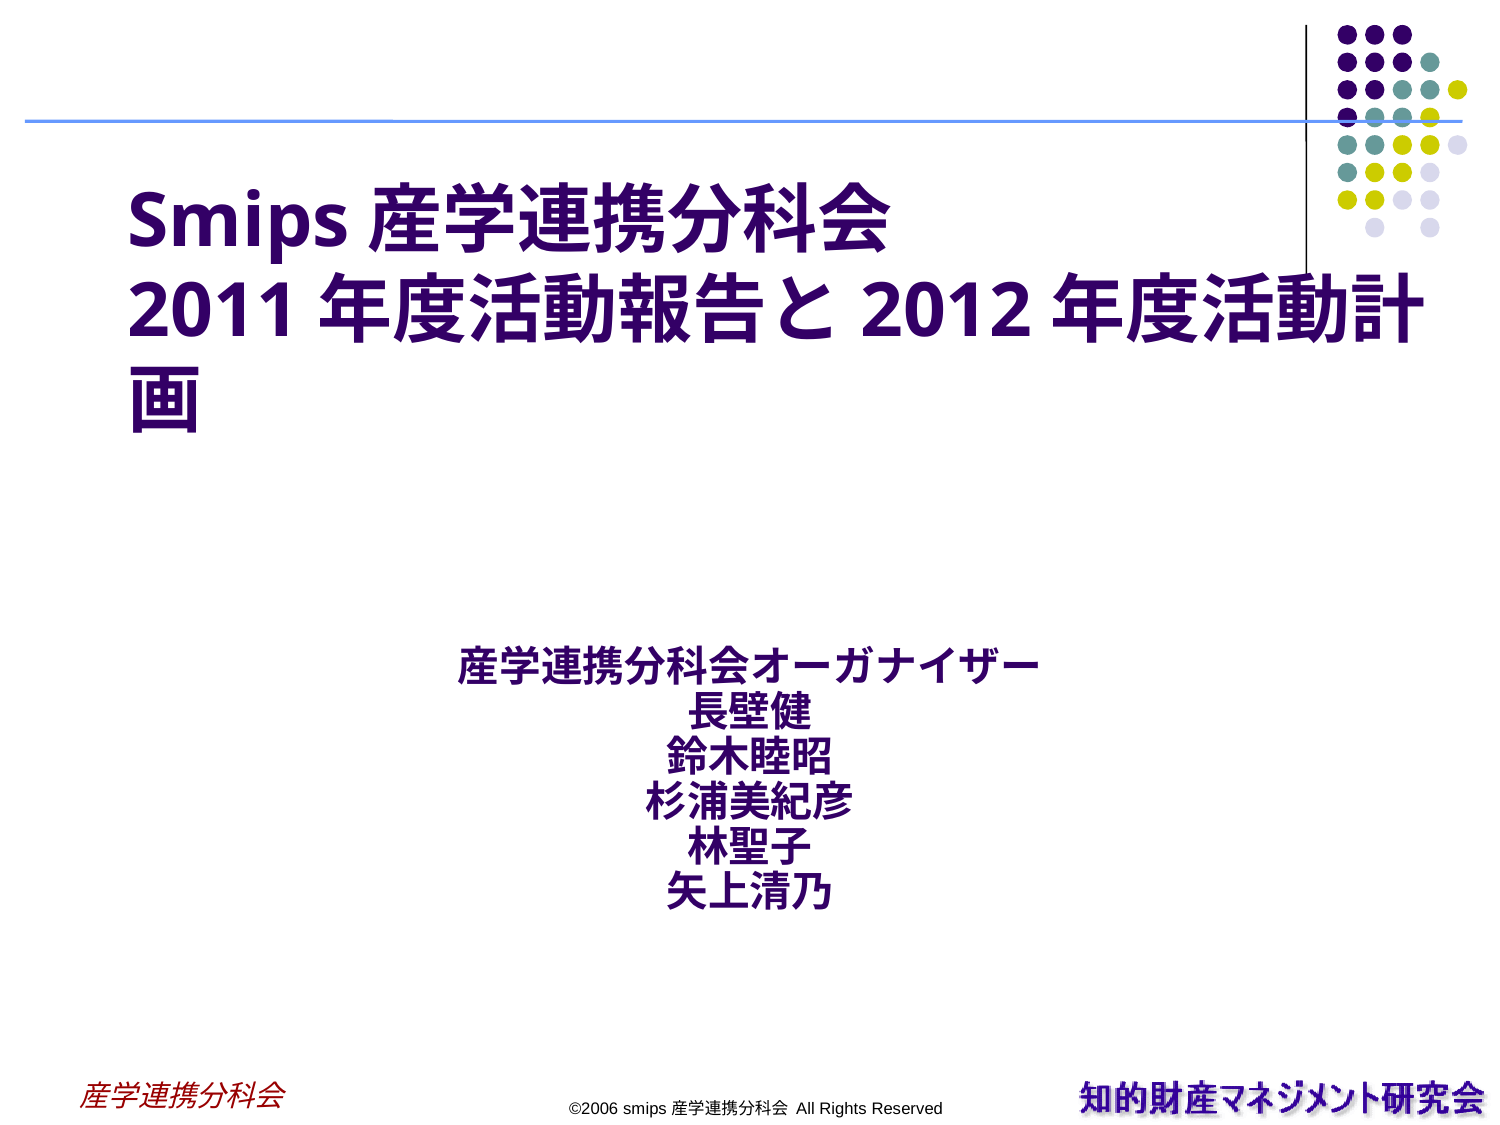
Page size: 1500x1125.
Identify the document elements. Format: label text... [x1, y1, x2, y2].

picture [1069, 1070, 1495, 1125]
title Smips産学連携分科会 2011年度活動報告と2012年度活動計画 [112, 208, 1447, 450]
subtitle 産学連携分科会オーガナイザー 長壁健 鈴木睦昭 杉浦美紀彦 林聖子 矢上清乃 [225, 637, 1275, 925]
